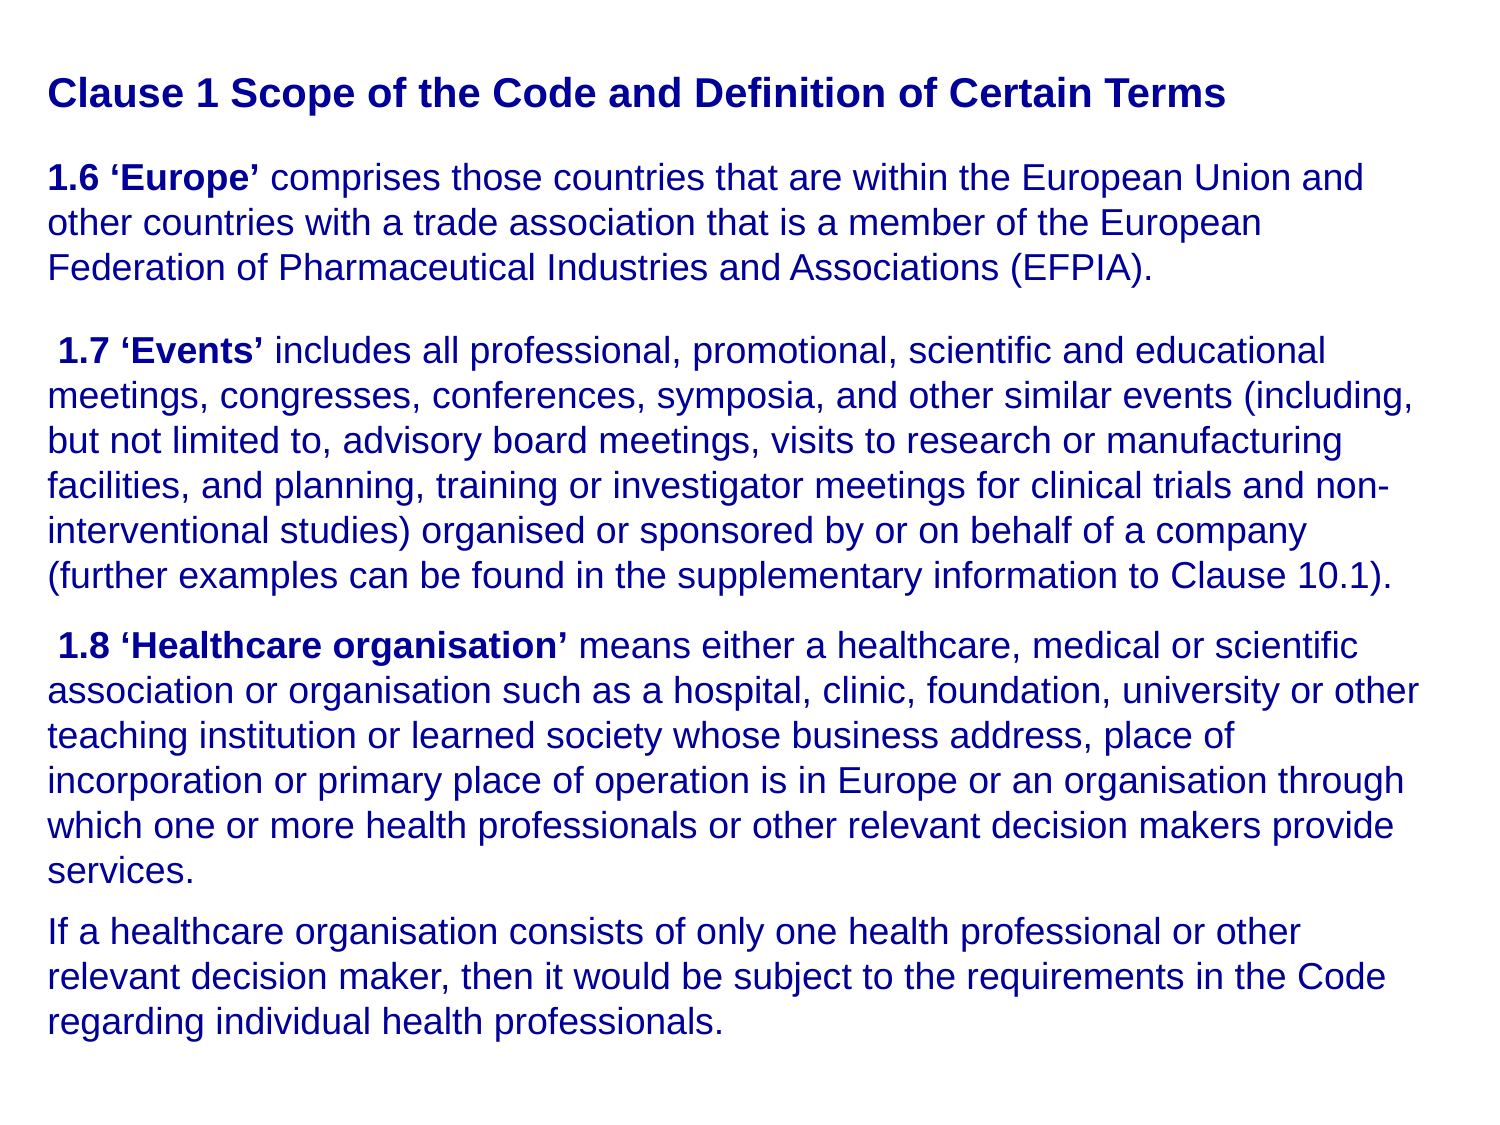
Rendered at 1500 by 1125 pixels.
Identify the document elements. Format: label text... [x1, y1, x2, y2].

text_box Clause 1 Scope of the Code and Definition of Certain Terms 1.6 ‘Europe’ comprises those countries that are within the European Union and other countries with a trade association that is a member of the European Federation of Pharmaceutical Industries and Associations (EFPIA). 1.7 ‘Events’ includes all professional, promotional, scientific and educational meetings, congresses, conferences, symposia, and other similar events (including, but not limited to, advisory board meetings, visits to research or manufacturing facilities, and planning, training or investigator meetings for clinical trials and non-interventional studies) organised or sponsored by or on behalf of a company (further examples can be found in the supplementary information to Clause 10.1). 1.8 ‘Healthcare organisation’ means either a healthcare, medical or scientific association or organisation such as a hospital, clinic, foundation, university or other teaching institution or learned society whose business address, place of incorporation or primary place of operation is in Europe or an organisation through which one or more health professionals or other relevant decision makers provide services. If a healthcare organisation consists of only one health professional or other relevant decision maker, then it would be subject to the requirements in the Code regarding individual health professionals. [32, 58, 1473, 1050]
